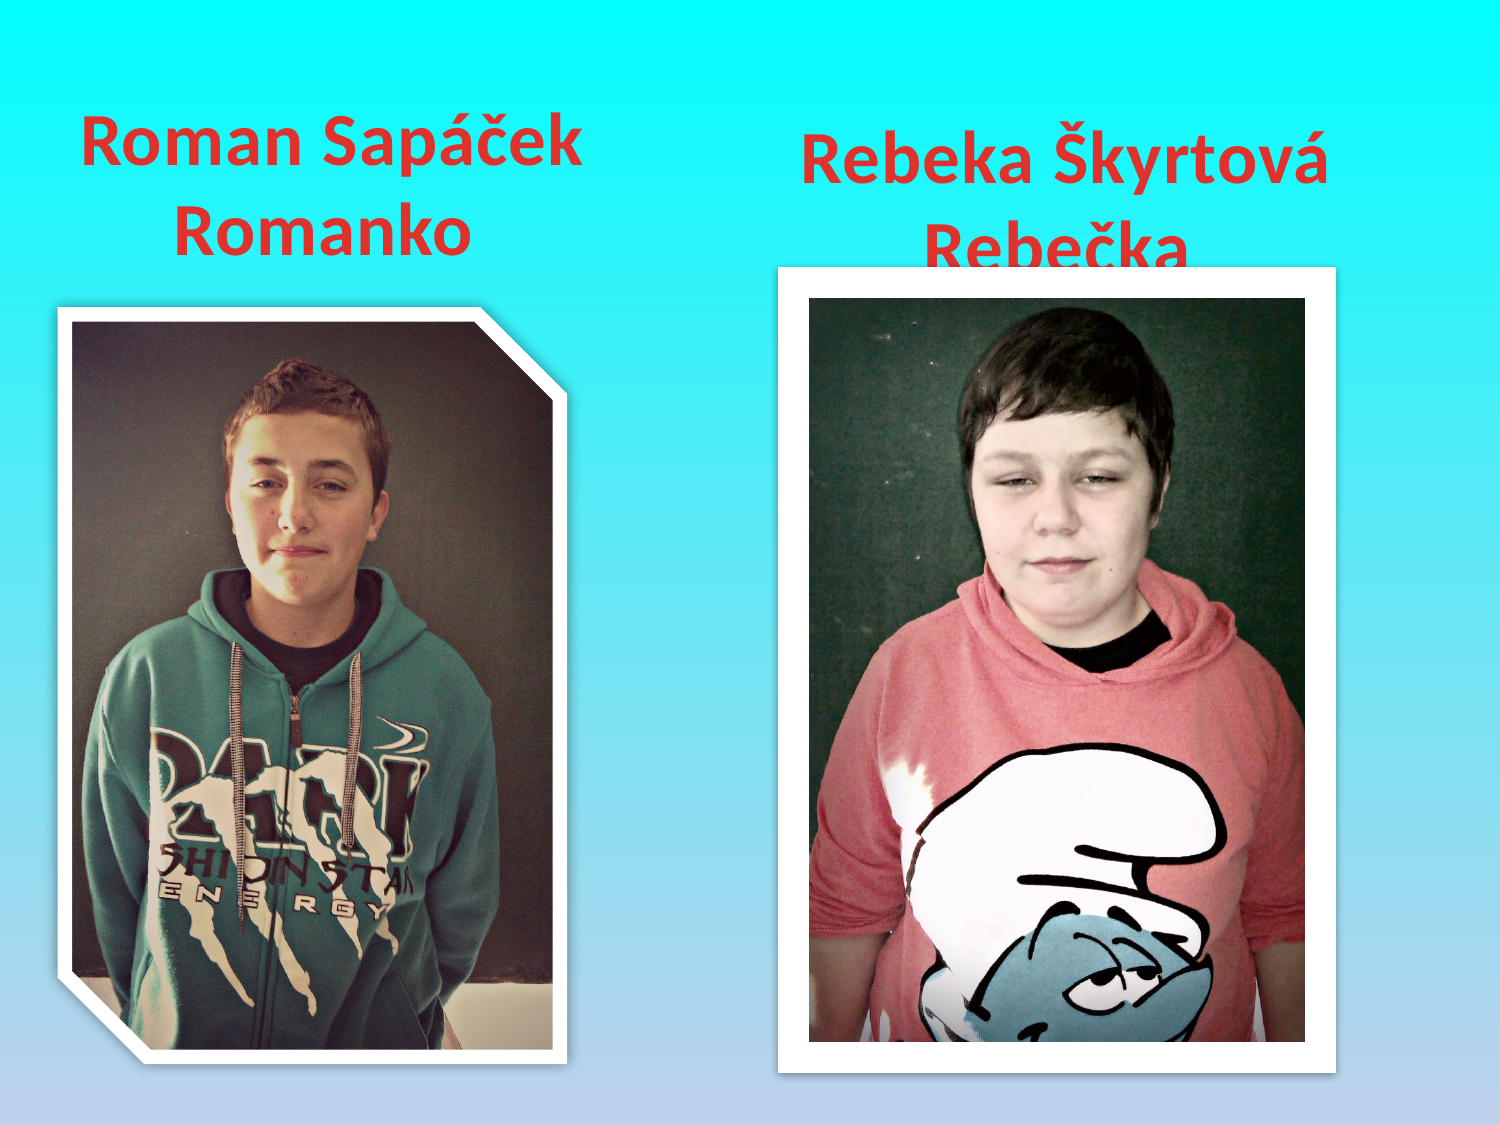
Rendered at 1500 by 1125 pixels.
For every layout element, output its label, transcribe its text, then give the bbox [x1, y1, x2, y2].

text_box Roman Sapáček Romanko [64, 83, 600, 279]
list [64, 314, 561, 1058]
picture [808, 297, 1306, 1043]
text_box Rebeka Škyrtová Rebečka [785, 100, 1347, 296]
